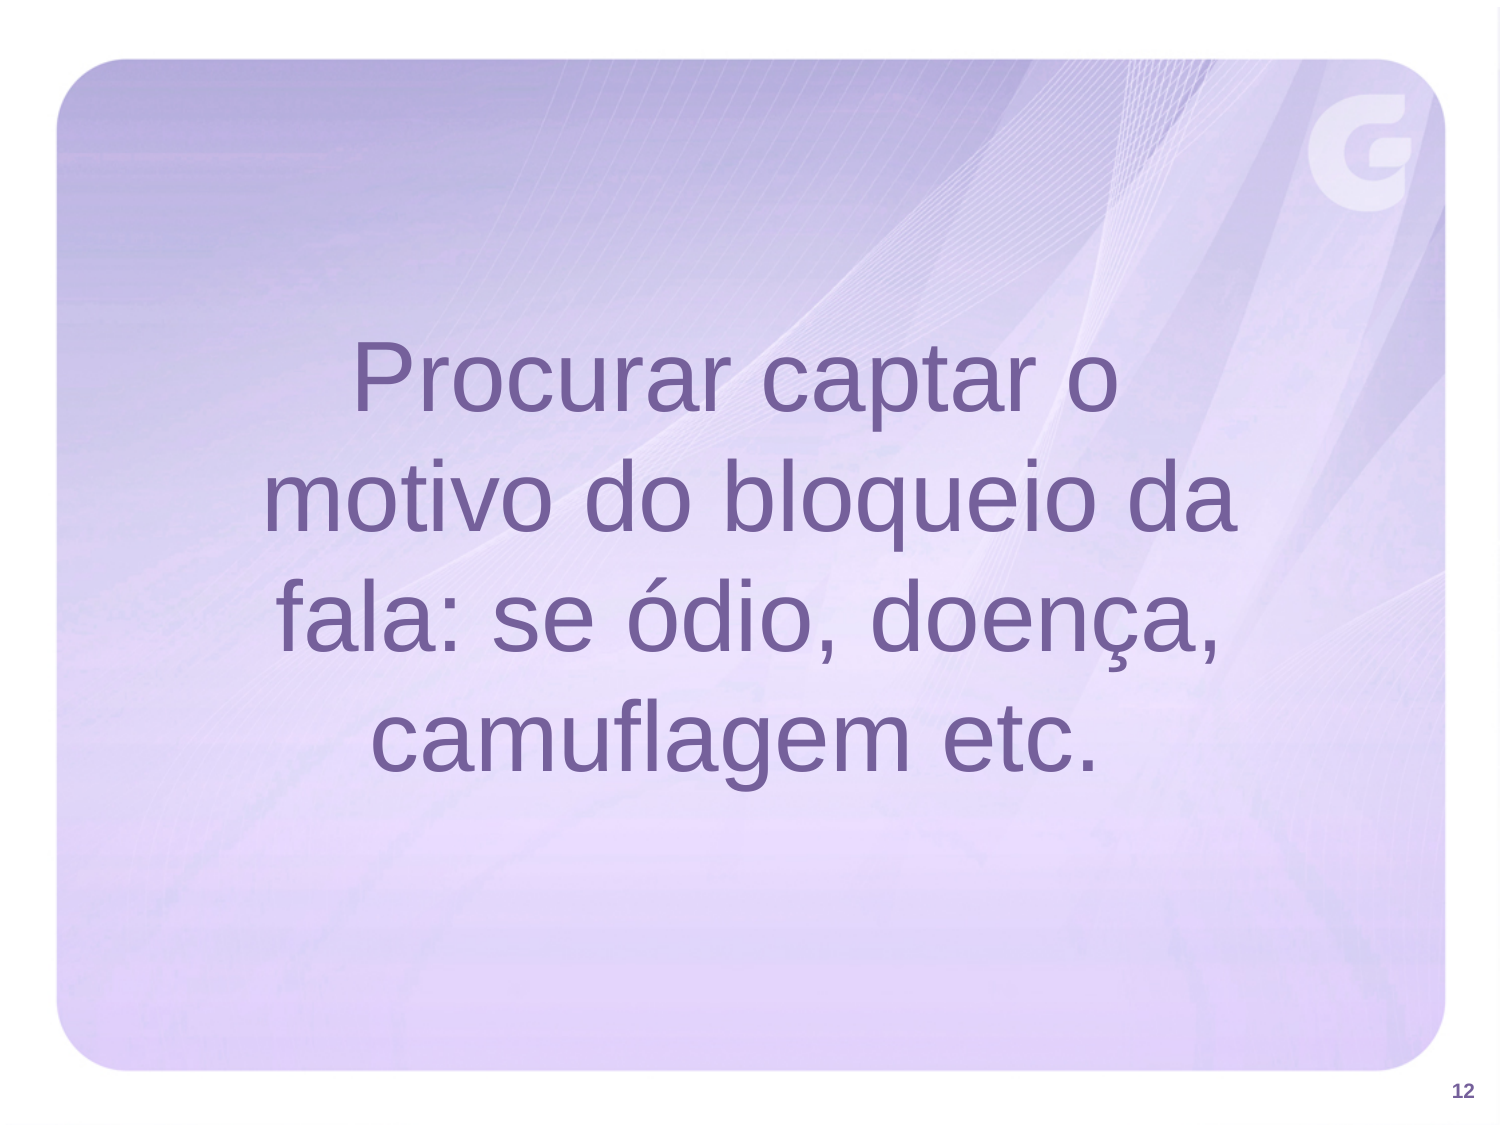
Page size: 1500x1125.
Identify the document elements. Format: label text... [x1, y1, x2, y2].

picture [5, 7, 1500, 1125]
slide_number 12 [1139, 1070, 1490, 1125]
text_box Procurar captar o motivo do bloqueio da fala: se ódio, doença, camuflagem etc. [206, 302, 1294, 811]
